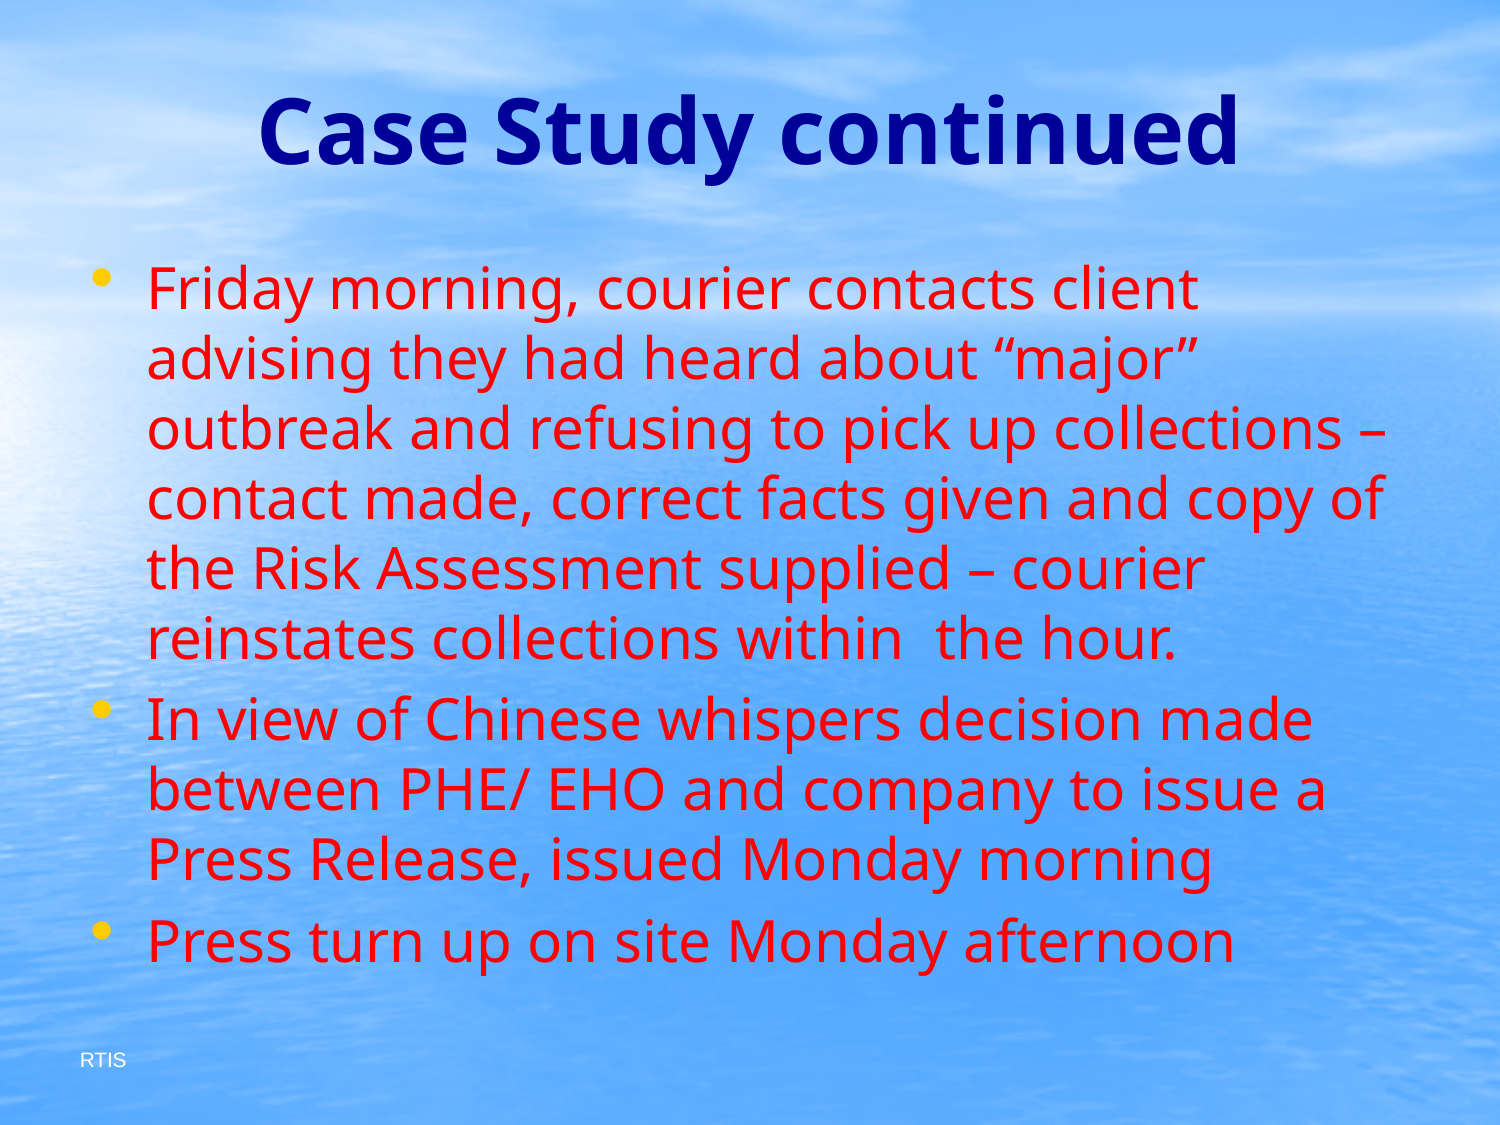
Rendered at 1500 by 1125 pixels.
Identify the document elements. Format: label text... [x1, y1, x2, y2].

list Friday morning, courier contacts client advising they had heard about “major” outbreak and refusing to pick up collections – contact made, correct facts given and copy of the Risk Assessment supplied – courier reinstates collections within the hour. In view of Chinese whispers decision made between PHE/ EHO and company to issue a Press Release, issued Monday morning Press turn up on site Monday afternoon [74, 243, 1426, 1024]
slide_number RTIS [64, 1034, 504, 1080]
title Case Study continued [74, 47, 1426, 209]
